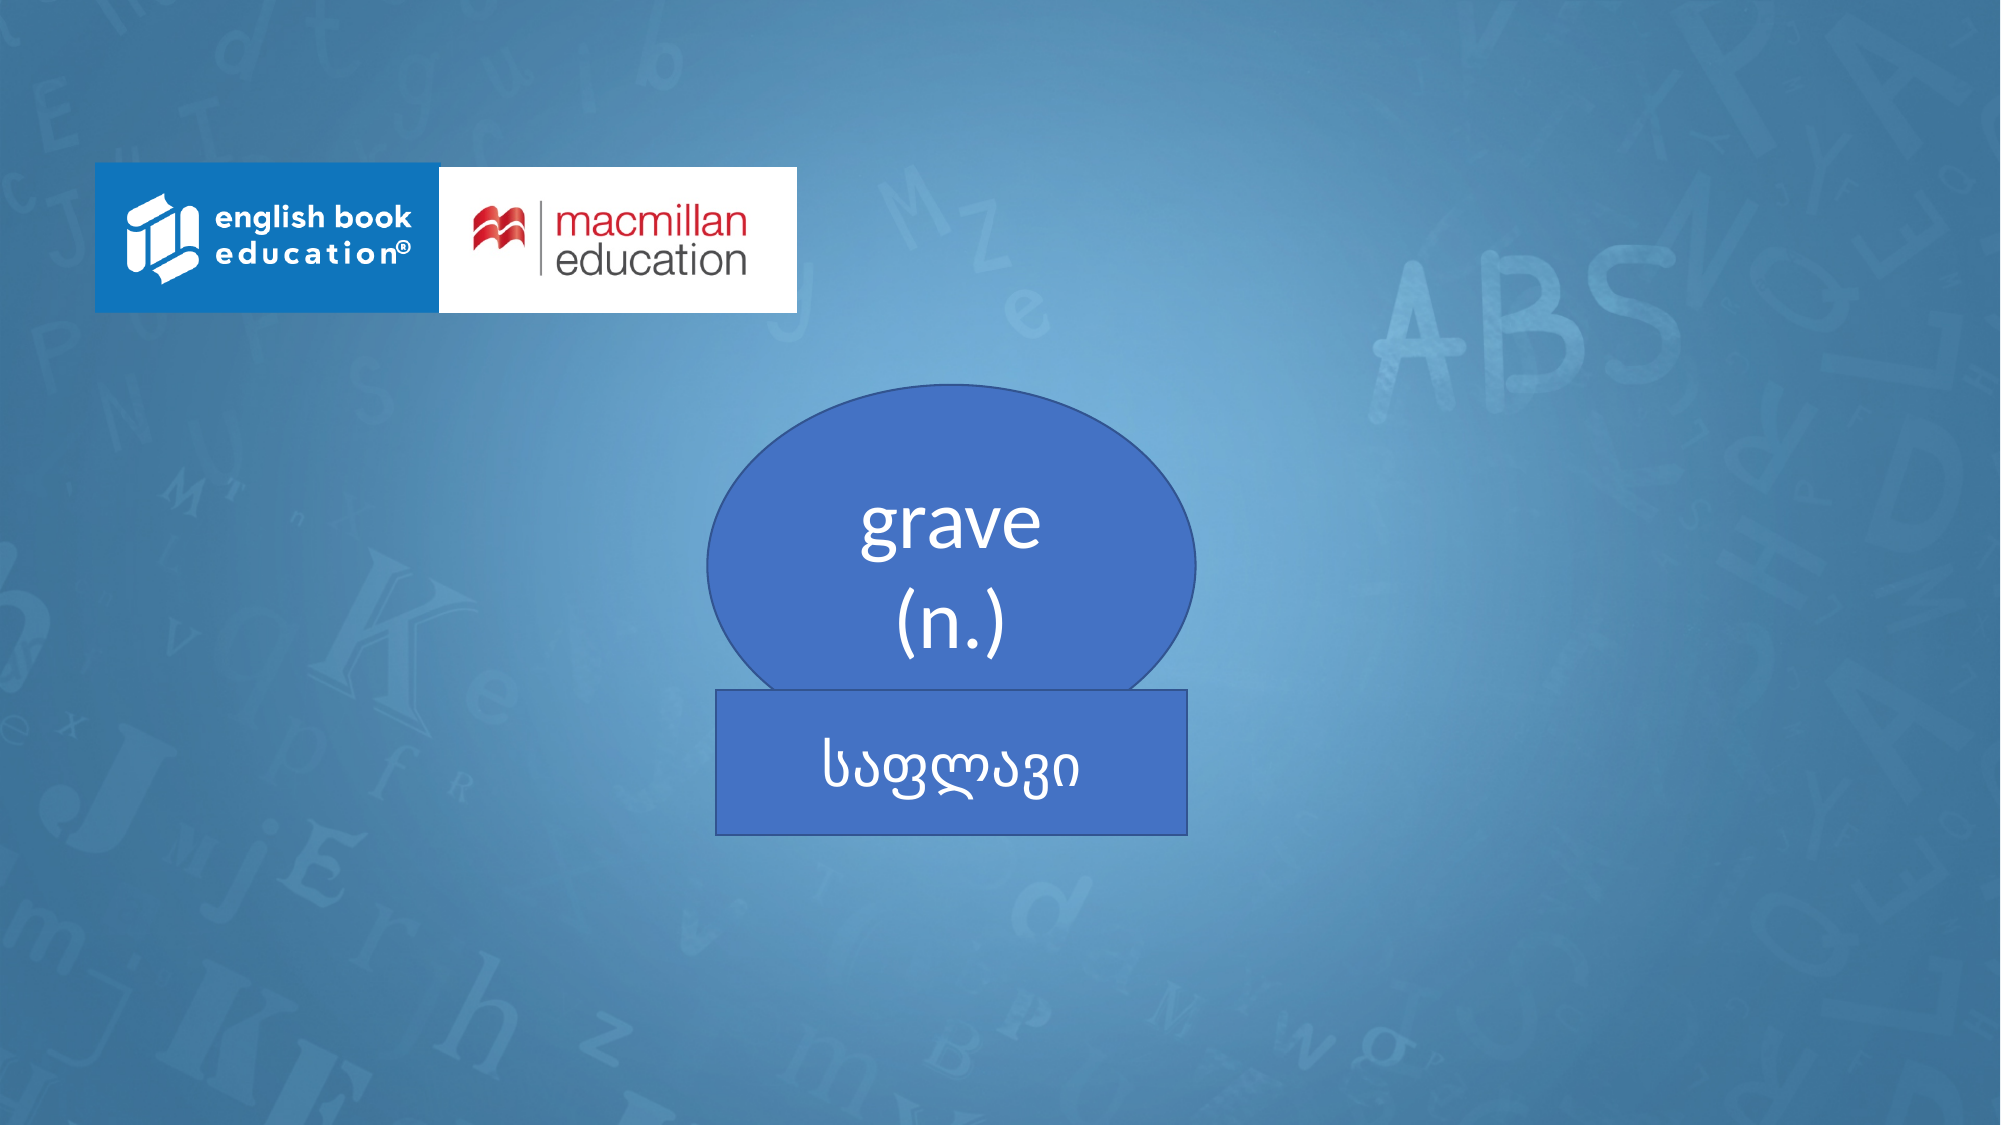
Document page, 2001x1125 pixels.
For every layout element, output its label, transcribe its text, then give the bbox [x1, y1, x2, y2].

text_box [0, 277, 2000, 675]
text_box grave (n.) [706, 383, 1197, 689]
picture [0, 0, 2001, 1125]
text_box საფლავი [715, 689, 1188, 836]
